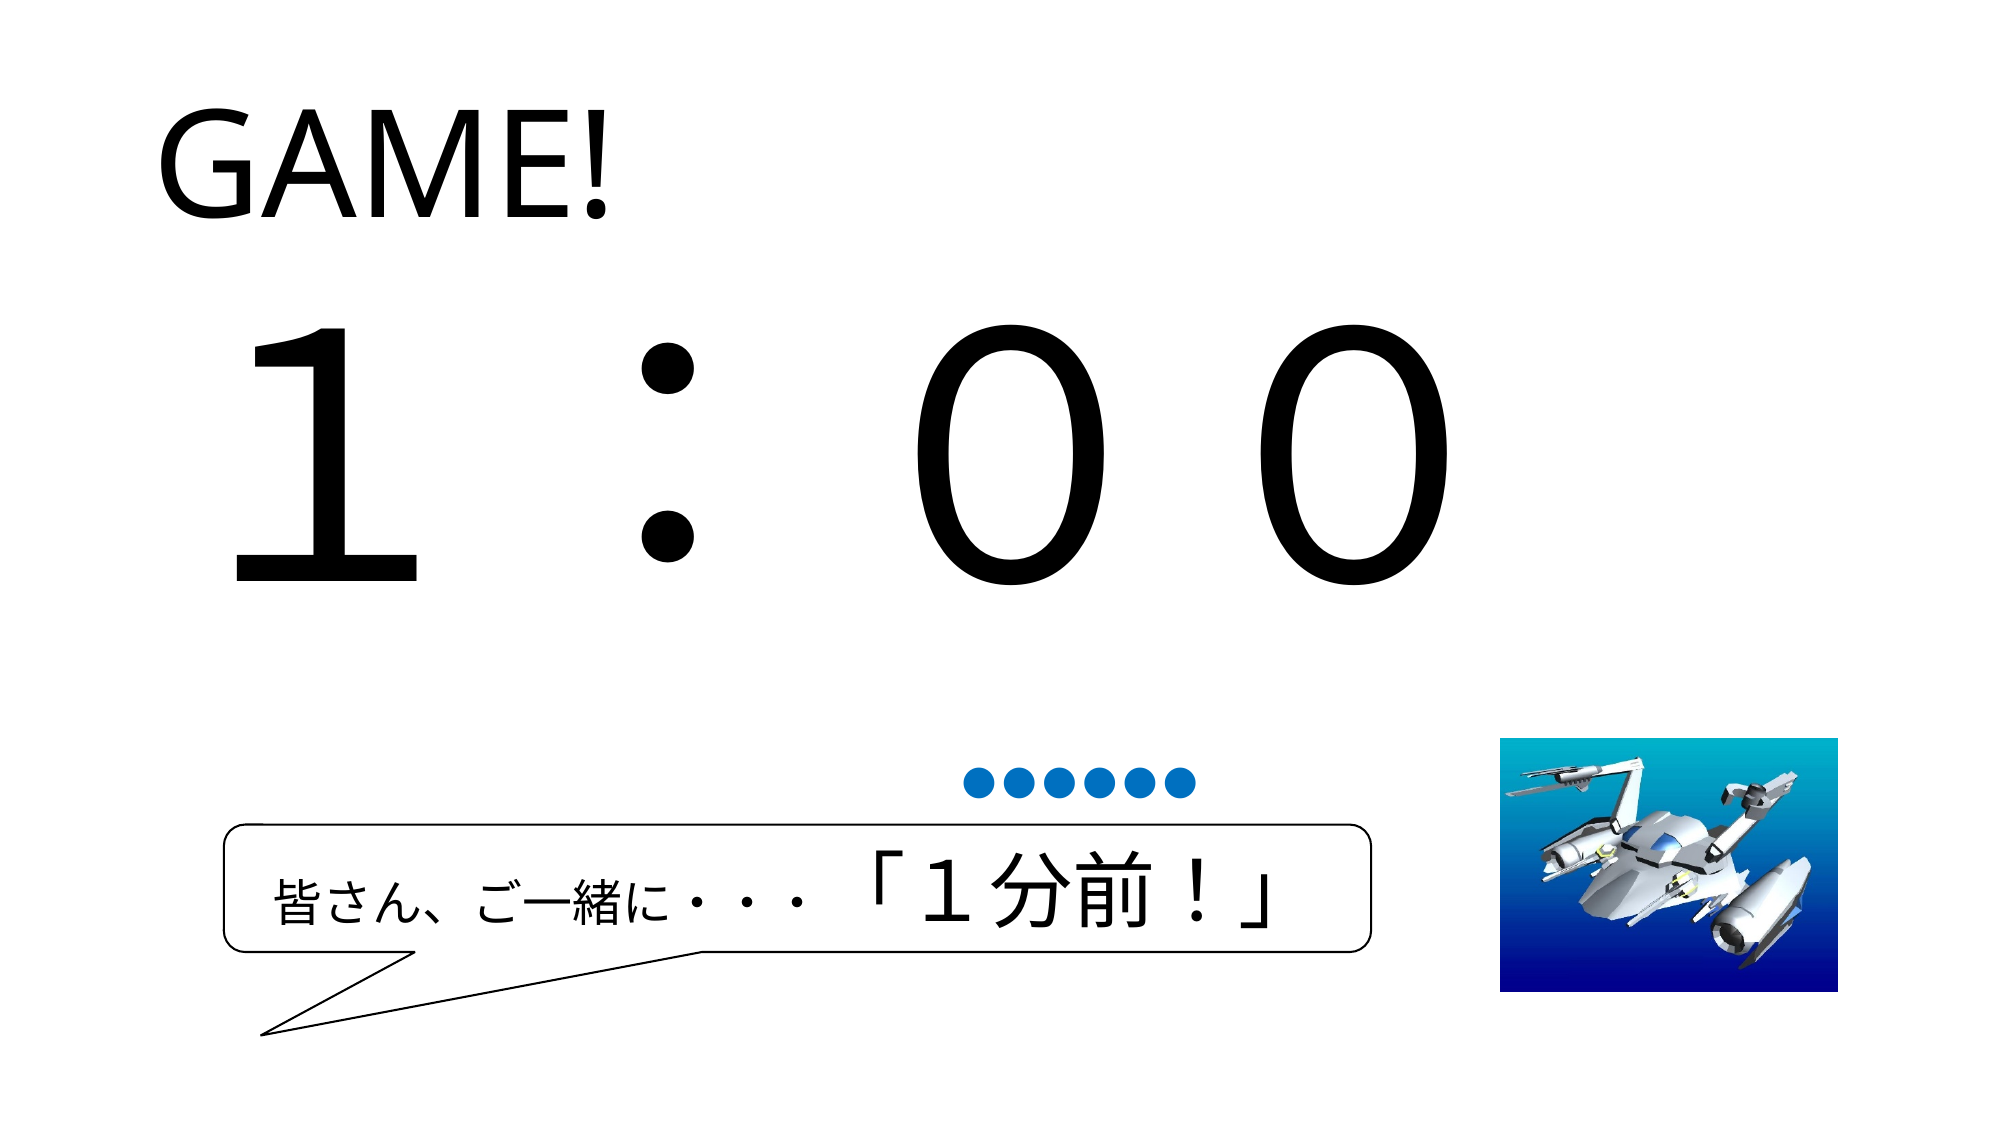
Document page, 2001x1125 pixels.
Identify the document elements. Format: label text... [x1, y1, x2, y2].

list １：００ [137, 277, 1610, 806]
text_box ●●●●●● [944, 728, 1390, 824]
title GAME! [137, 59, 1863, 278]
text_box 皆さん、ご一緒に・・・「１分前！」 [222, 823, 1373, 1037]
picture [1500, 738, 1838, 992]
